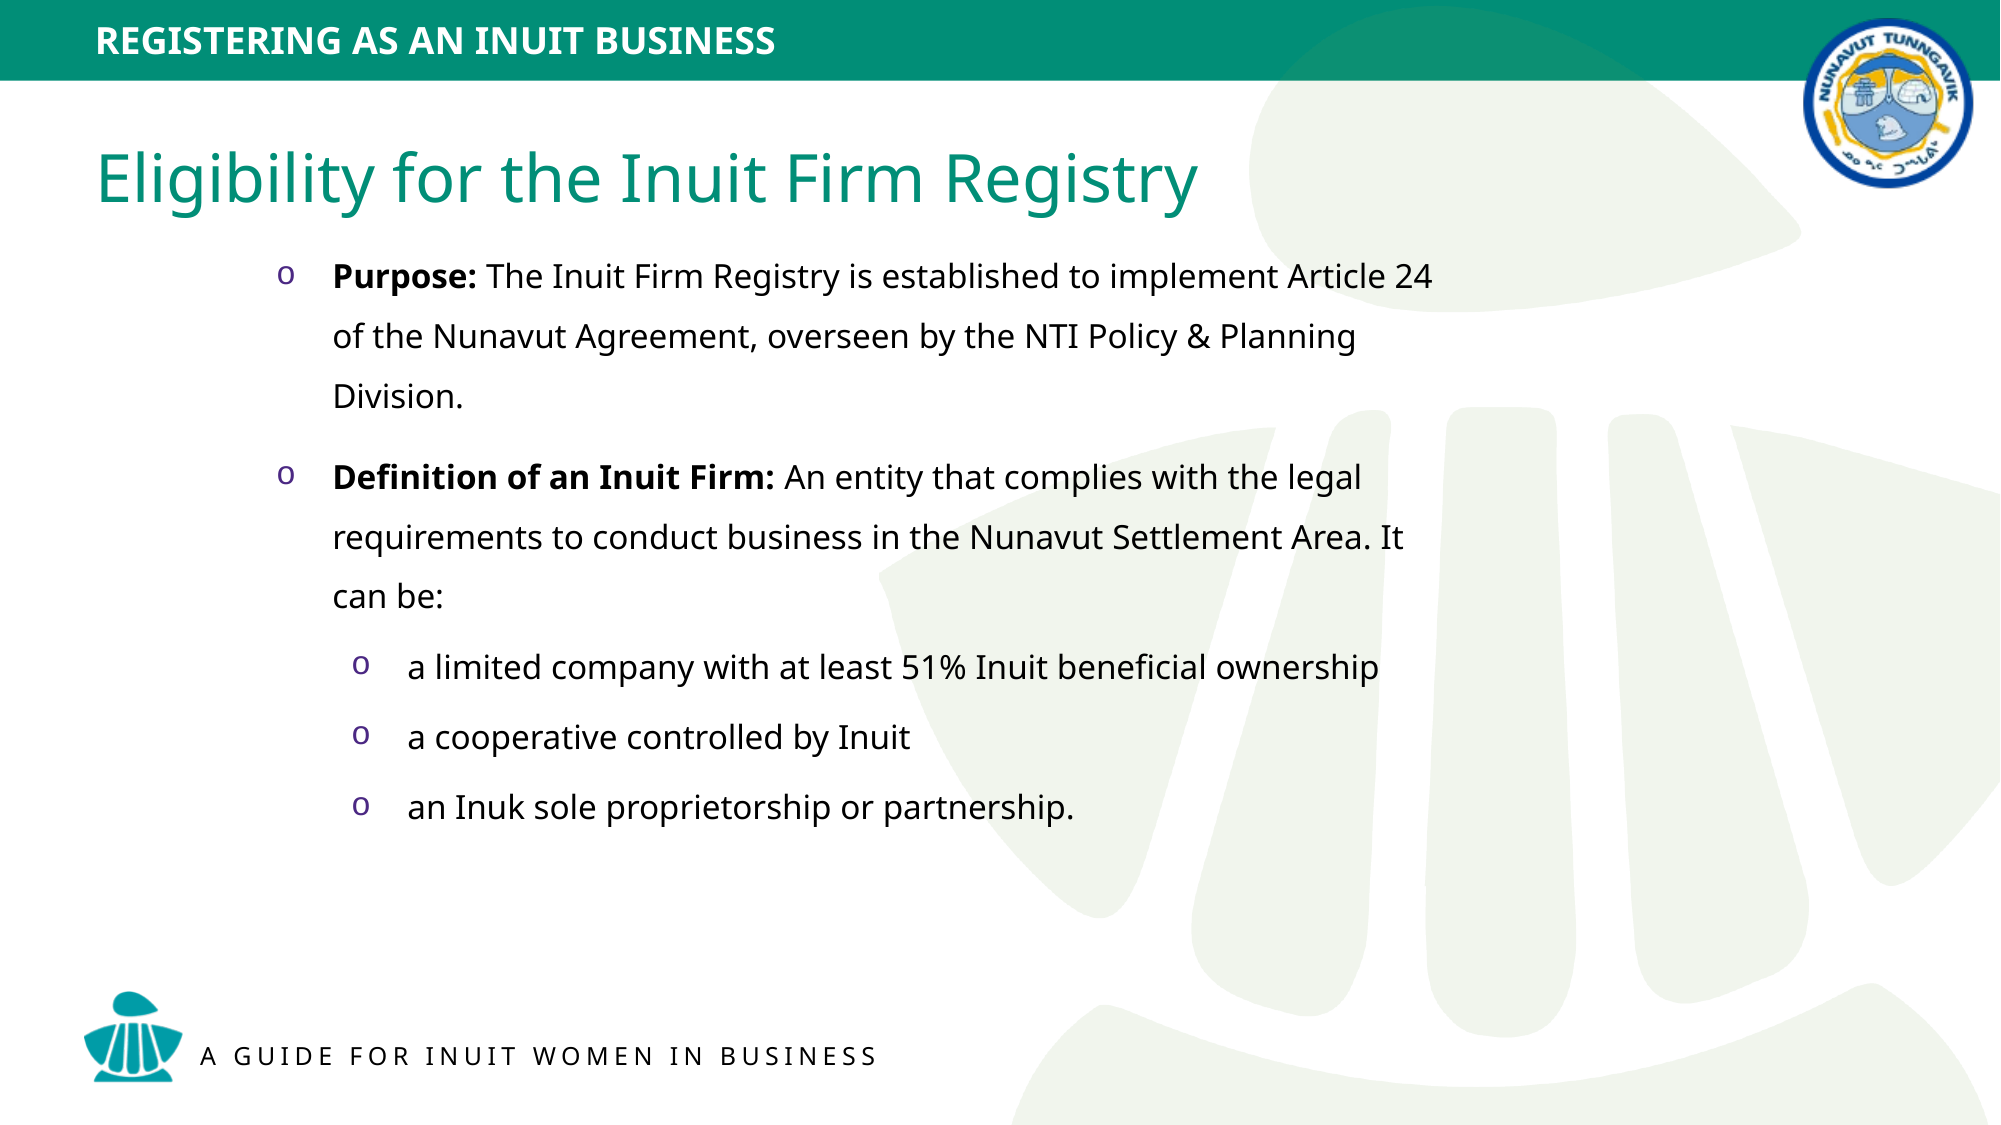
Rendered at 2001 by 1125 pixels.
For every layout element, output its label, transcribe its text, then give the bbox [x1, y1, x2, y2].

subtitle Purpose: The Inuit Firm Registry is established to implement Article 24 of the Nunavut Agreement, overseen by the NTI Policy & Planning Division. Definition of an Inuit Firm: An entity that complies with the legal requirements to conduct business in the Nunavut Settlement Area. It can be: a limited company with at least 51% Inuit beneficial ownership a cooperative controlled by Inuit an Inuk sole proprietorship or partnership. [261, 227, 1475, 1002]
title Eligibility for the Inuit Firm Registry [80, 132, 2000, 231]
picture [1802, 17, 1975, 190]
picture [84, 991, 193, 1096]
